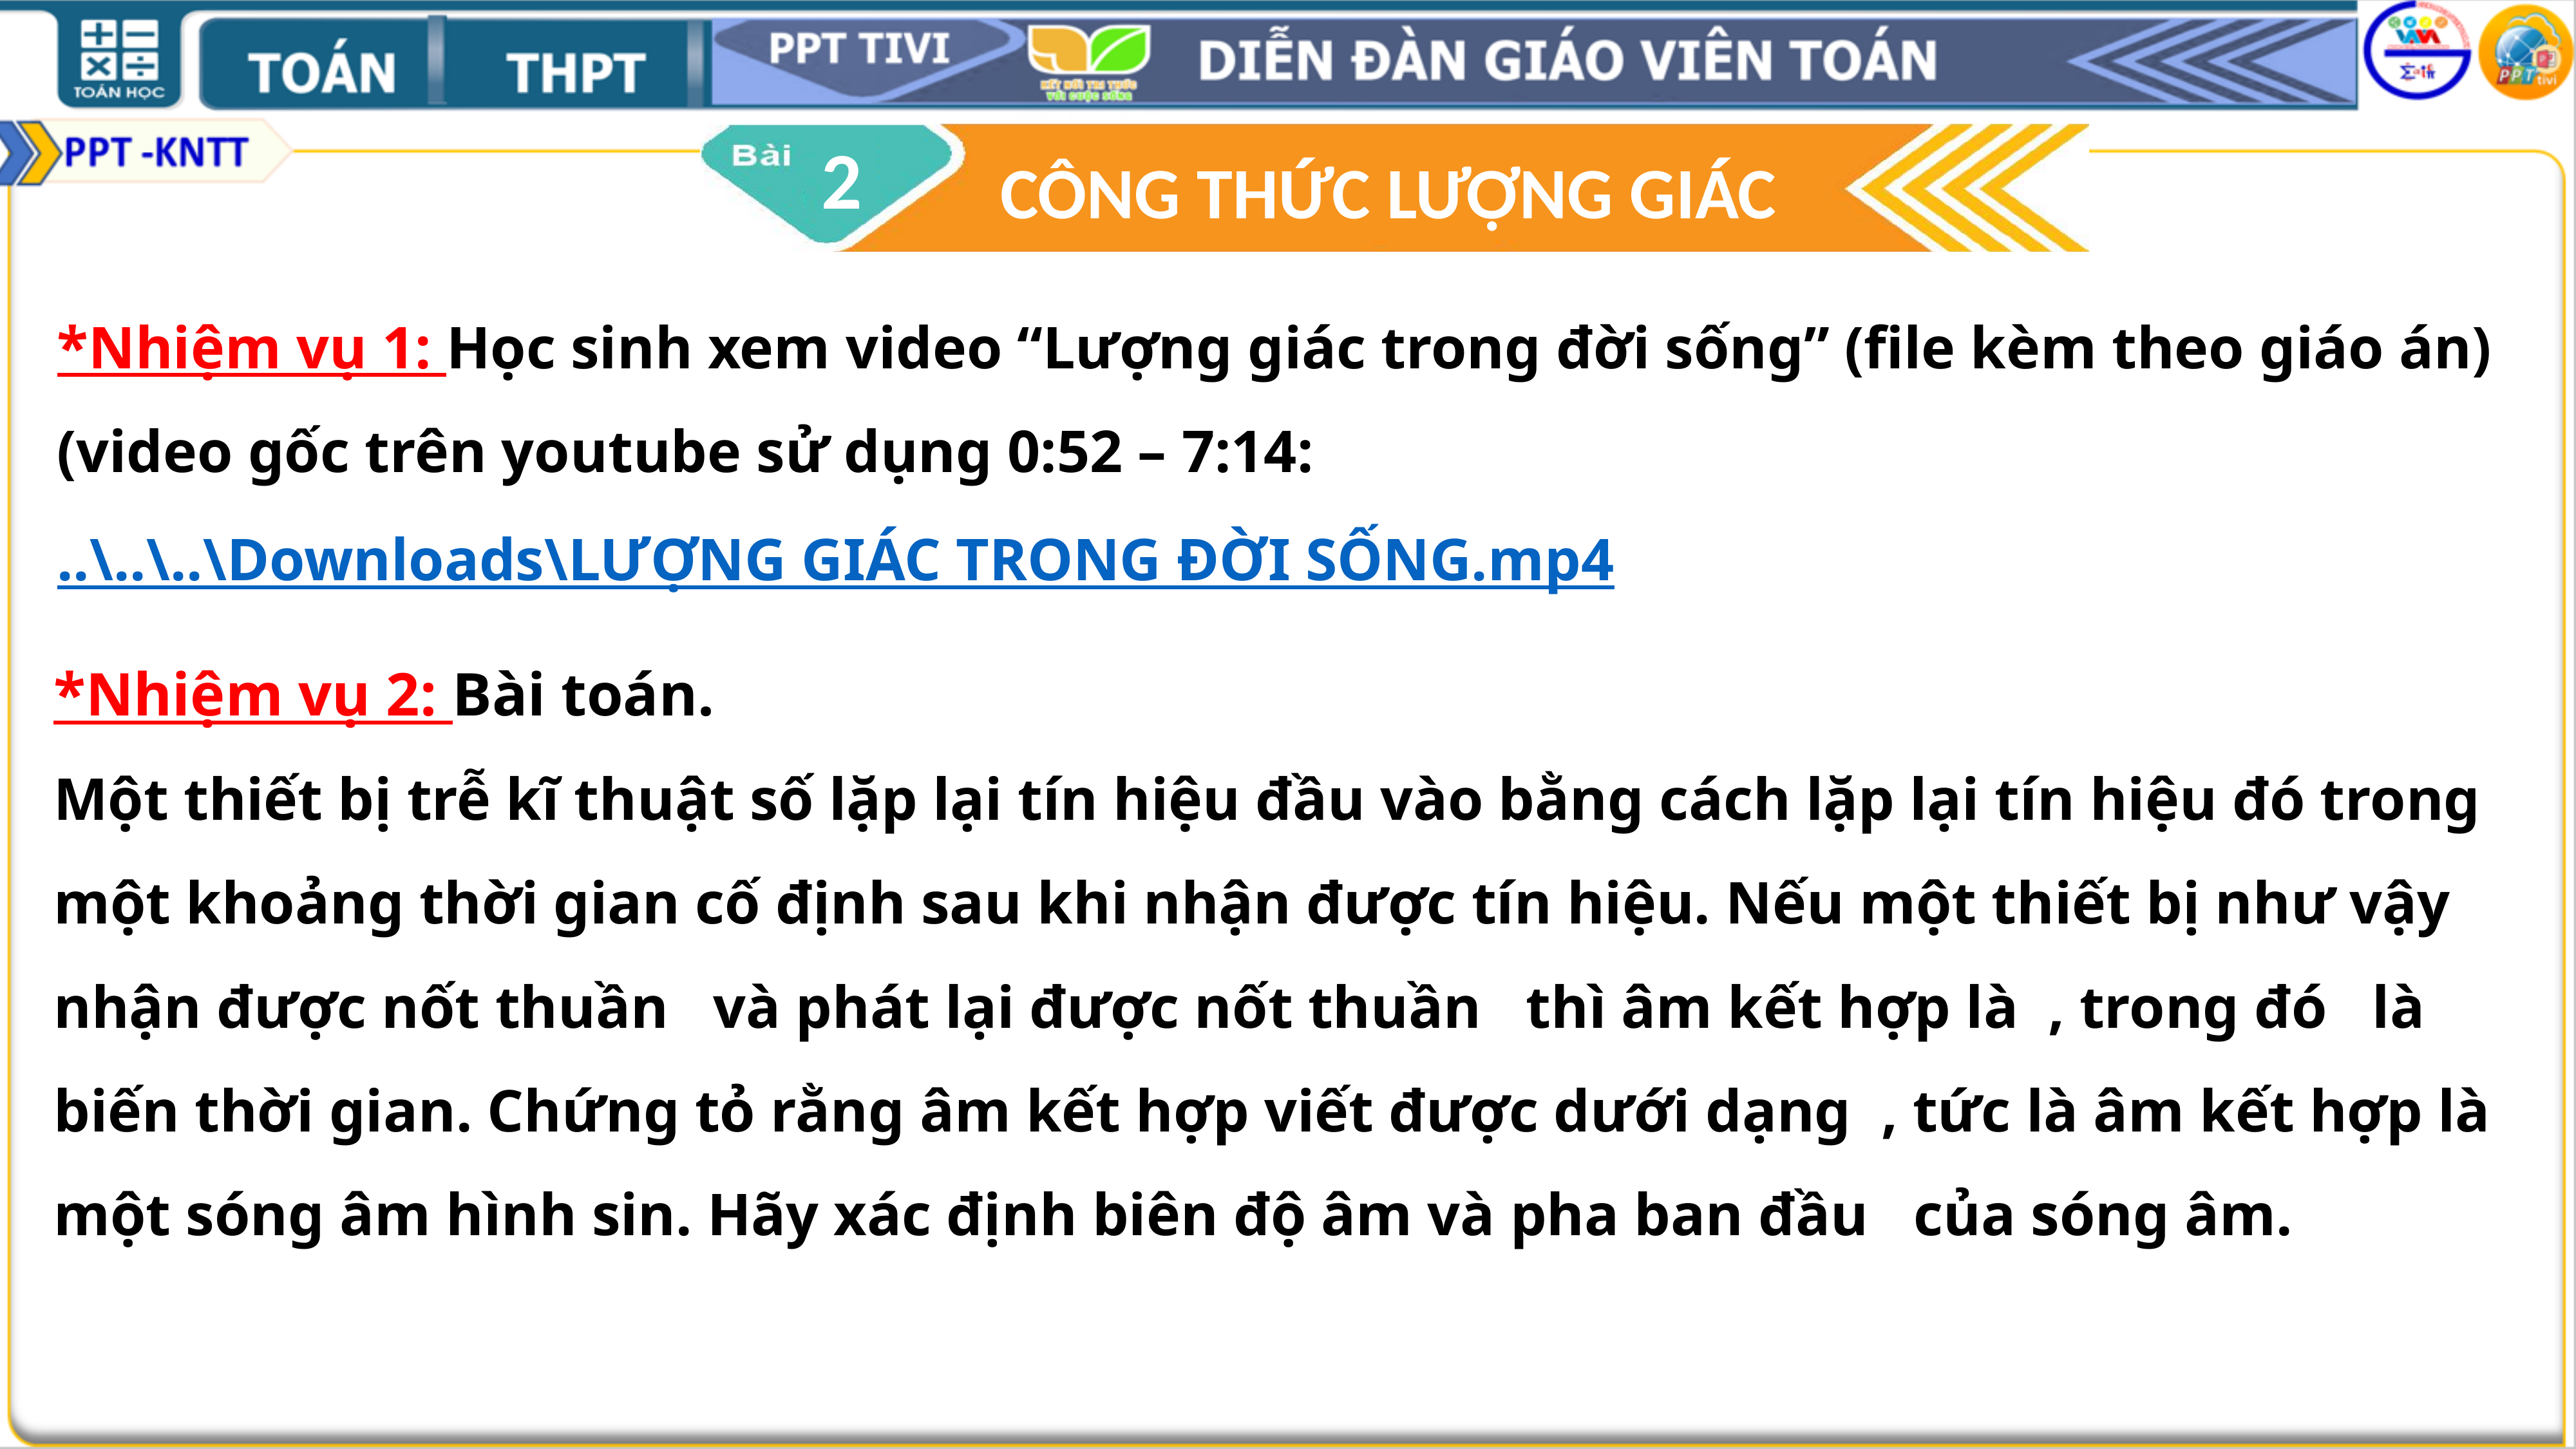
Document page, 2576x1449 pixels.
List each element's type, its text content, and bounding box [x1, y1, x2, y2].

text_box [700, 117, 2089, 253]
text_box *Nhiệm vụ 1: Học sinh xem video “Lượng giác trong đời sống” (file kèm theo giáo án) (video gốc trên youtube sử dụng 0:52 – 7:14: ..\..\..\Downloads\LƯỢNG GIÁC TRONG ĐỜI SỐNG.mp4 [47, 271, 2560, 607]
picture [0, 0, 2576, 1449]
